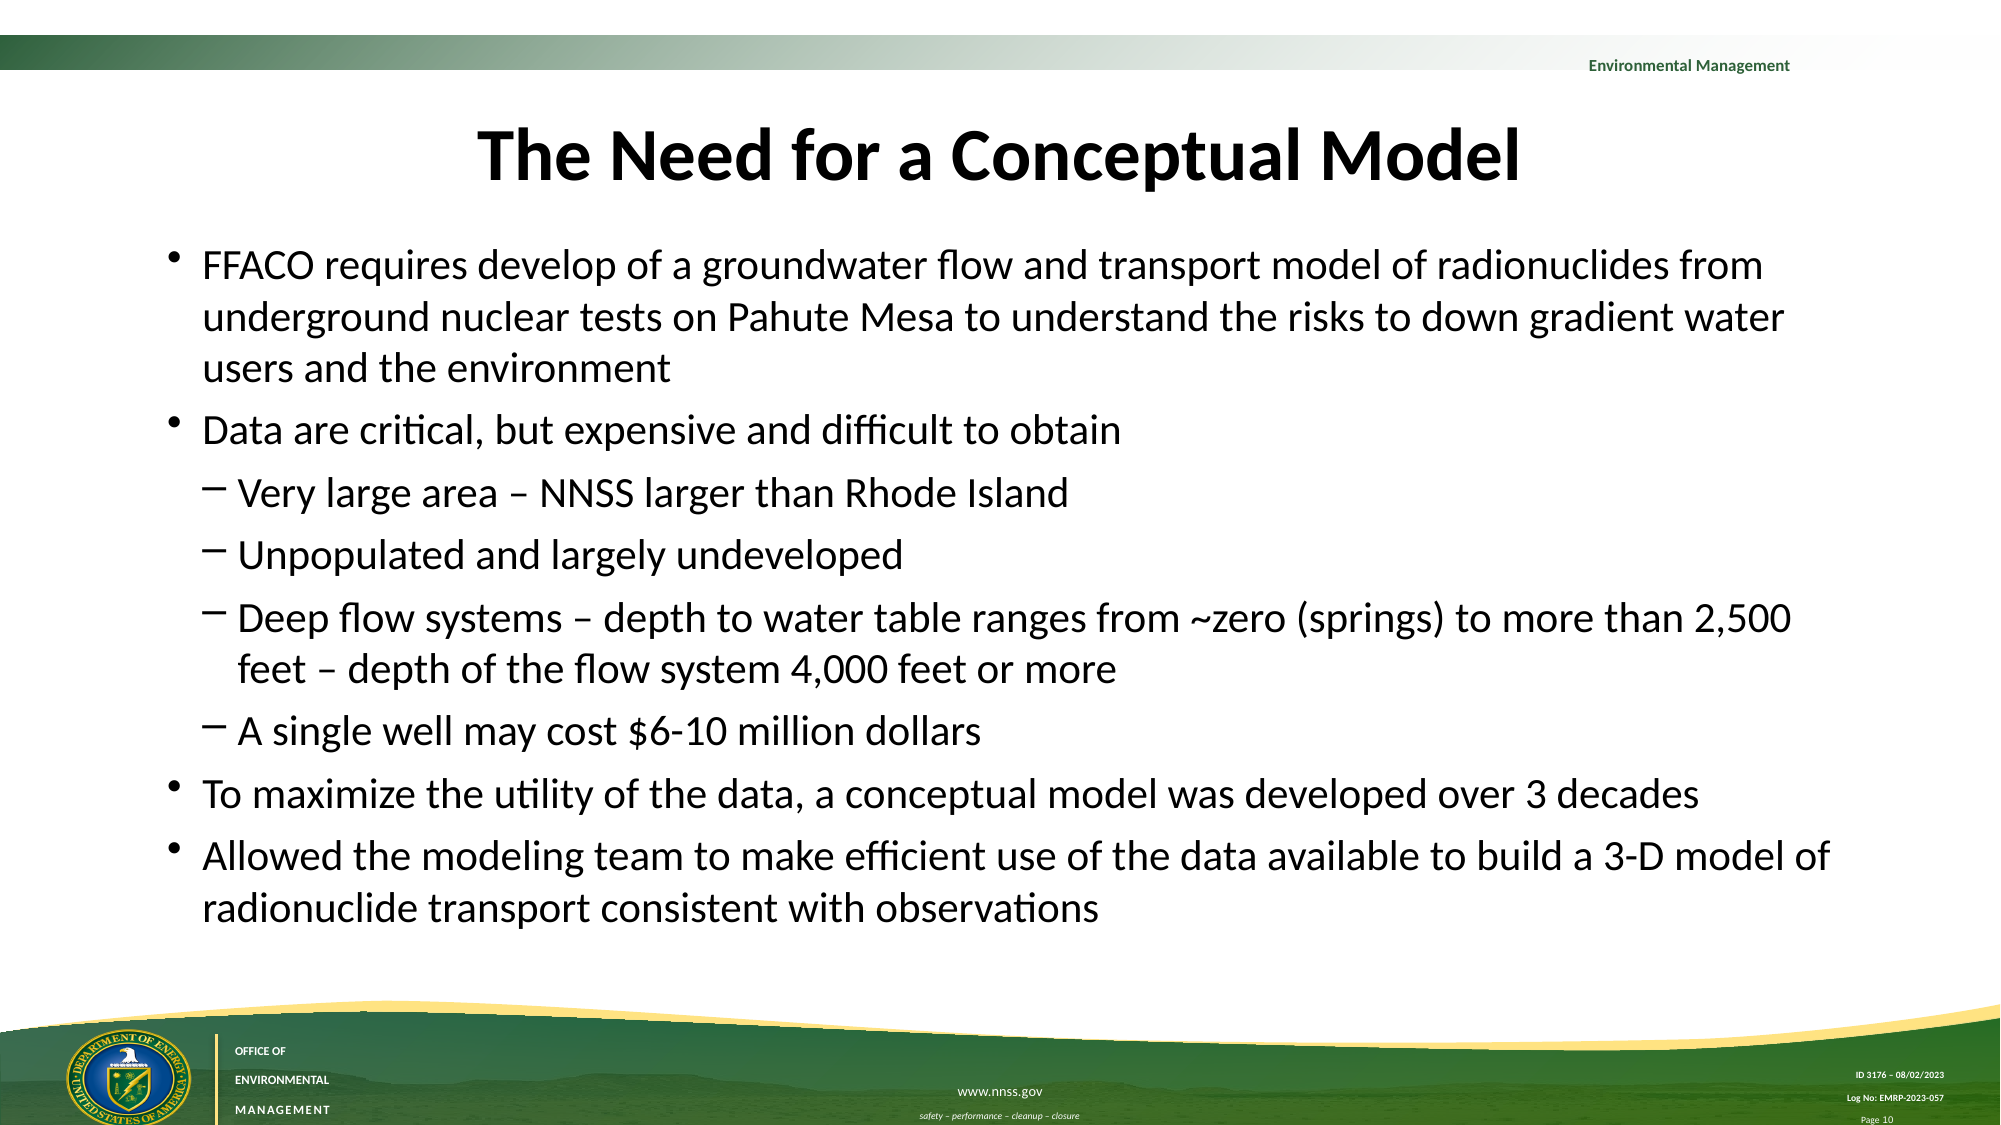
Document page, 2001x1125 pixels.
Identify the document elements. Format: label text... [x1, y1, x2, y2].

title The Need for a Conceptual Model [150, 87, 1850, 225]
picture [10, 1015, 254, 1125]
list FFACO requires develop of a groundwater flow and transport model of radionuclides from underground nuclear tests on Pahute Mesa to understand the risks to down gradient water users and the environment Data are critical, but expensive and difficult to obtain Very large area – NNSS larger than Rhode Island Unpopulated and largely undeveloped Deep flow systems – depth to water table ranges from ~zero (springs) to more than 2,500 feet – depth of the flow system 4,000 feet or more A single well may cost $6-10 million dollars To maximize the utility of the data, a conceptual model was developed over 3 decades Allowed the modeling team to make efficient use of the data available to build a 3-D model of radionuclide transport consistent with observations [152, 229, 1853, 941]
